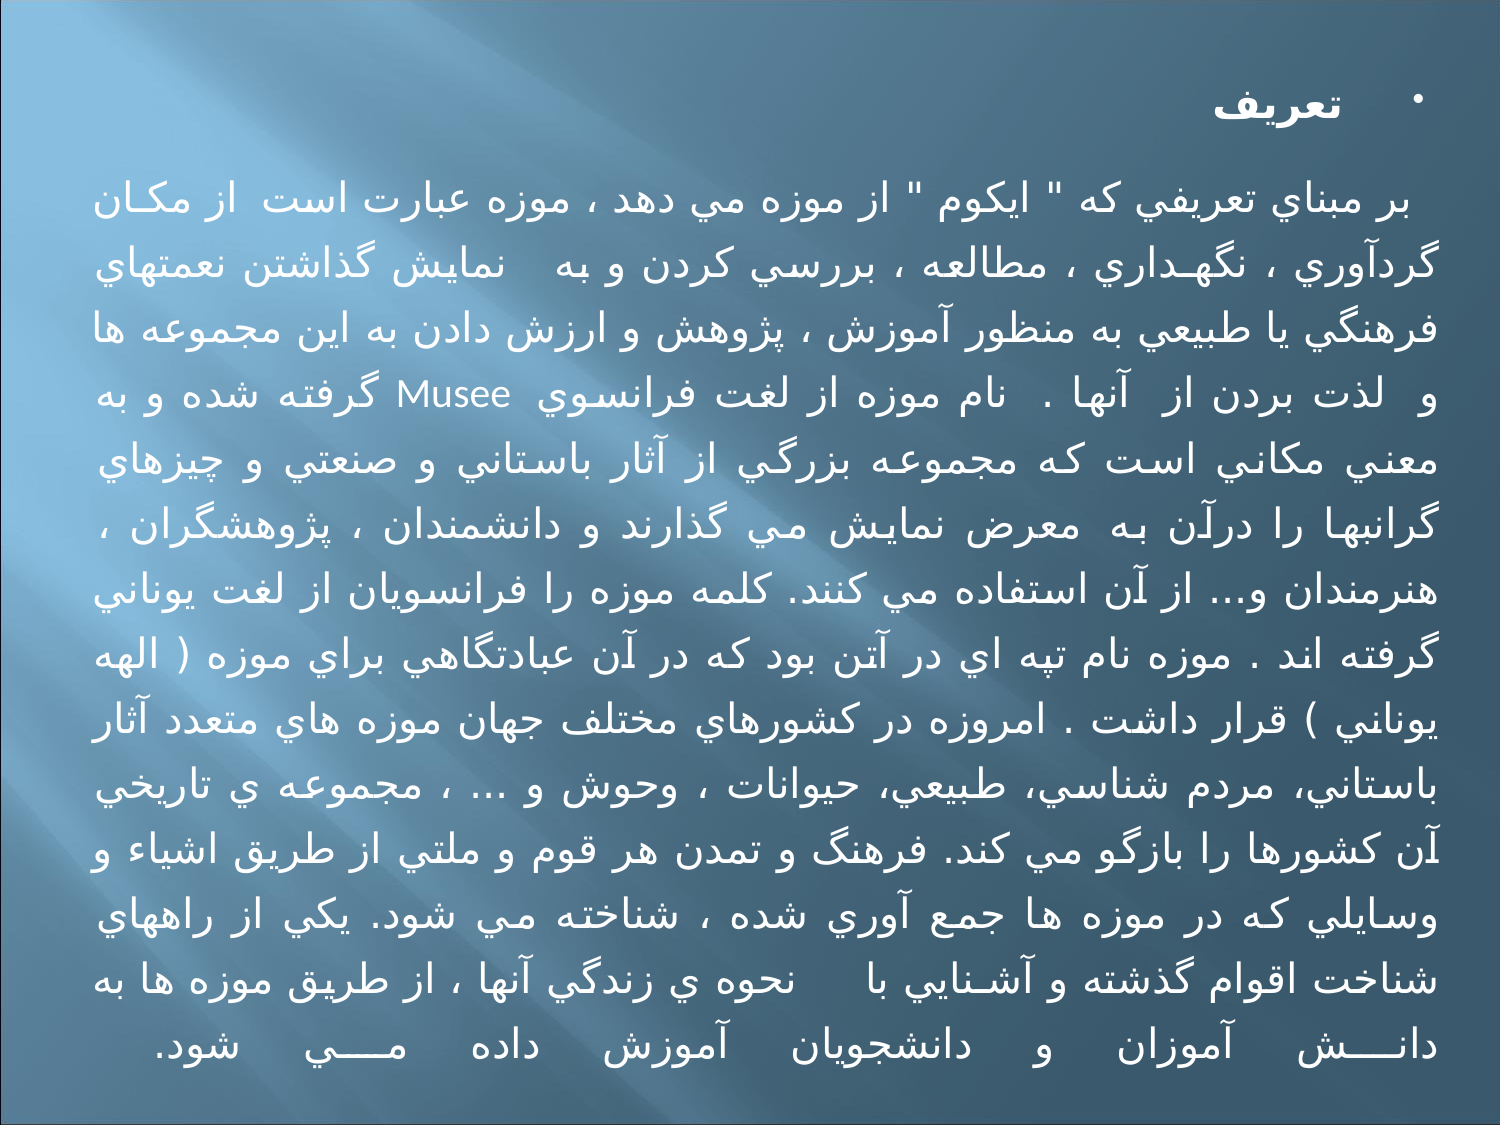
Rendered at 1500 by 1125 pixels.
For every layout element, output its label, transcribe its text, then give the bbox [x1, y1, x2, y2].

picture [0, 0, 1500, 1125]
list تعریف بر مبناي تعريفي كه " ايكوم " از موزه مي دهد ، موزه عبارت است از مكـان گردآوري ، نگهـداري ، مطالعه ، بررسي كردن و به نمايش گذاشتن نعمتهاي فرهنگي يا طبيعي به منظور آموزش ، پژوهش و ارزش دادن به اين مجموعه ها و لذت بردن از آنها . نام موزه از لغت فرانسوي Musee گرفته شده و به معني مكاني است كه مجموعه بزرگي از آثار باستاني و صنعتي و چيزهاي گرانبها را درآن به معرض نمايش مي گذارند و دانشمندان ، پژوهشگران ، هنرمندان و... از آن استفاده مي كنند. كلمه موزه را فرانسويان از لغت يوناني گرفته اند . موزه نام تپه اي در آتن بود كه در آن عبادتگاهي براي موزه ( الهه يوناني ) قرار داشت . امروزه در كشورهاي مختلف جهان موزه هاي متعدد آثار باستاني، مردم شناسي، طبيعي، حيوانات ، وحوش و ... ، مجموعه ي تاريخي آن كشورها را بازگو مي كند. فرهنگ و تمدن هر قوم و ملتي از طريق اشياء و وسايلي كه در موزه ها جمع آوري شده ، شناخته مي شود. يكي از راههاي شناخت اقوام گذشته و آشـنايي با نحوه ي زندگي آنها ، از طريق موزه ها به دانش آموزان و دانشجويان آموزش داده مي شود. [76, 54, 1463, 988]
